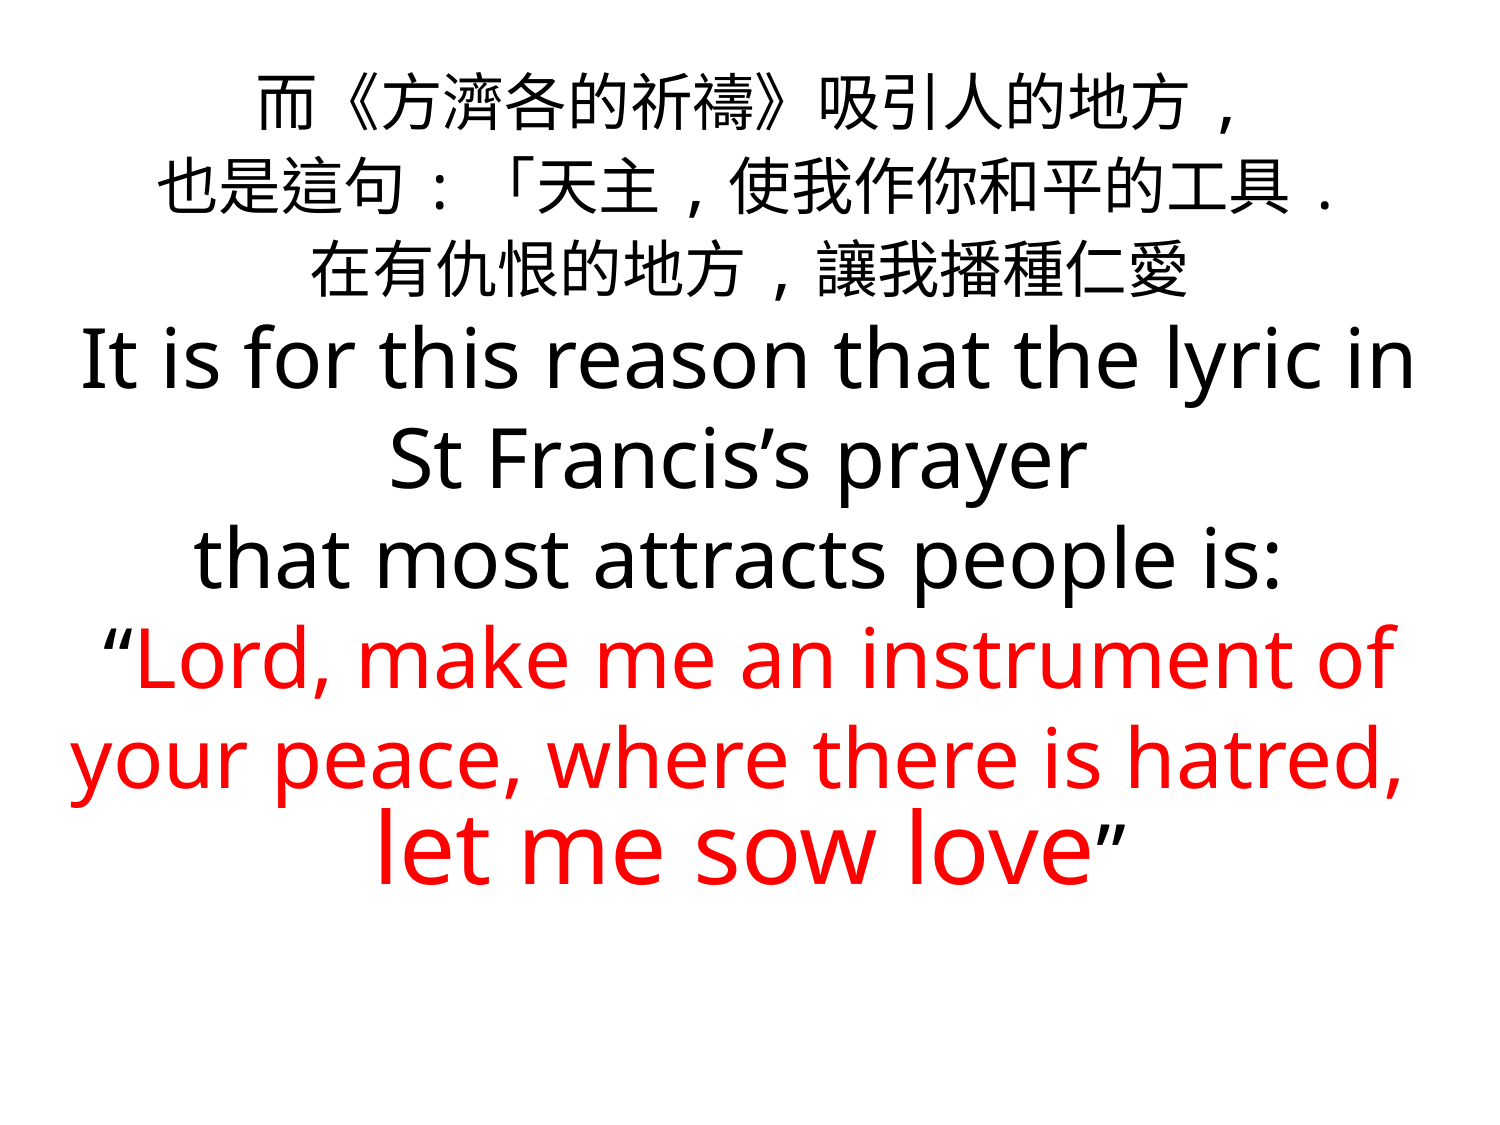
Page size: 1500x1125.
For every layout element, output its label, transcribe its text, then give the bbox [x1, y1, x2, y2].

subtitle 而《方濟各的祈禱》吸引人的地方, 也是這句:「天主,使我作你和平的工具. 在有仇恨的地方,讓我播種仁愛 It is for this reason that the lyric in St Francis’s prayer that most attracts people is: “Lord, make me an instrument of your peace, where there is hatred, let me sow love” [0, 0, 1500, 1125]
